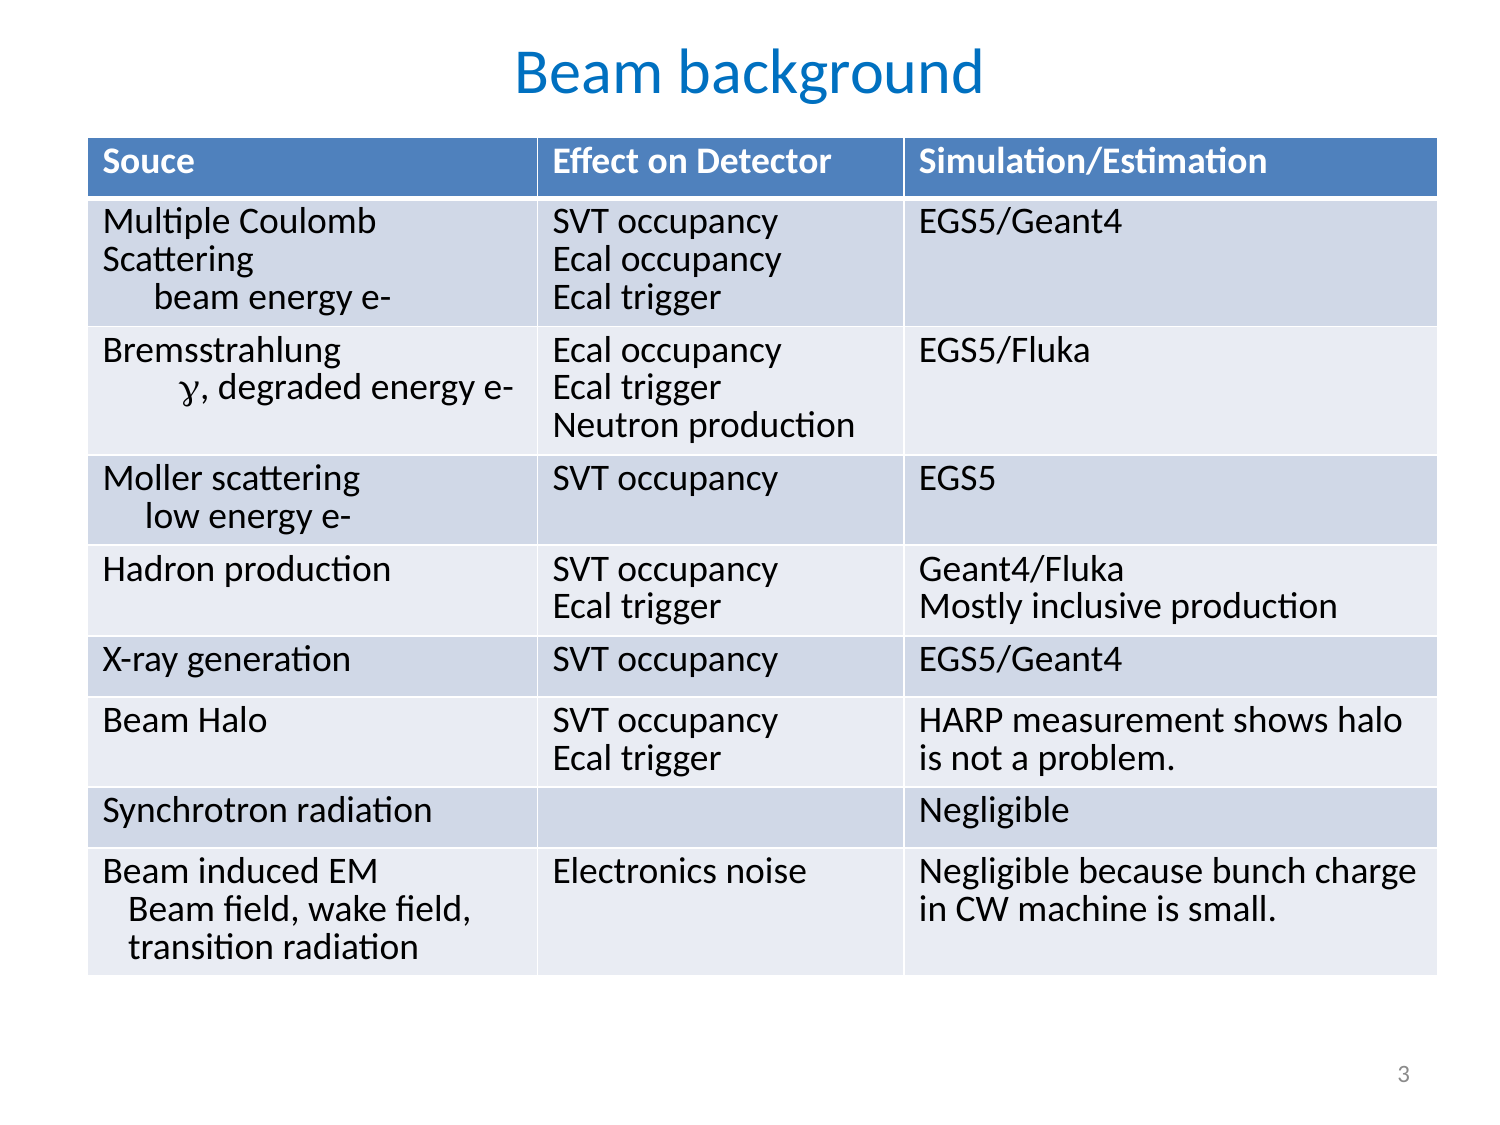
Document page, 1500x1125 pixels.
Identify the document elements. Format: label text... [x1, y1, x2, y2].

table_cell SVT occupancy [538, 637, 903, 696]
table_cell Synchrotron radiation [88, 788, 537, 847]
table_cell EGS5/Geant4 [905, 637, 1437, 696]
table_cell Bremsstrahlung , degraded energy e- [88, 327, 537, 454]
table_cell Negligible because bunch charge in CW machine is small. [905, 849, 1437, 975]
table_header Souce [88, 138, 537, 196]
table_cell Ecal occupancy Ecal trigger Neutron production [538, 327, 903, 454]
table_cell Beam induced EM Beam field, wake field, transition radiation [88, 849, 537, 975]
table_cell SVT occupancy [538, 456, 903, 544]
table_cell EGS5 [905, 456, 1437, 544]
table_cell EGS5/Geant4 [905, 201, 1437, 326]
table_cell Hadron production [88, 546, 537, 635]
table_cell Beam Halo [88, 698, 537, 786]
table_header Simulation/Estimation [905, 138, 1437, 196]
table_cell EGS5/Fluka [905, 327, 1437, 454]
table_cell SVT occupancy Ecal occupancy Ecal trigger [538, 201, 903, 326]
table_cell Geant4/Fluka Mostly inclusive production [905, 546, 1437, 635]
table_cell Electronics noise [538, 849, 903, 975]
table_cell Moller scattering low energy e- [88, 456, 537, 544]
table_cell SVT occupancy Ecal trigger [538, 546, 903, 635]
title Beam background [75, 21, 1425, 115]
table_cell Negligible [905, 788, 1437, 847]
table_cell [538, 788, 903, 847]
table_cell SVT occupancy Ecal trigger [538, 698, 903, 786]
table_cell Multiple Coulomb Scattering beam energy e- [88, 201, 537, 326]
table_header Effect on Detector [538, 138, 903, 196]
table_cell X-ray generation [88, 637, 537, 696]
slide_number 3 [1074, 1042, 1425, 1103]
table_cell HARP measurement shows halo is not a problem. [905, 698, 1437, 786]
